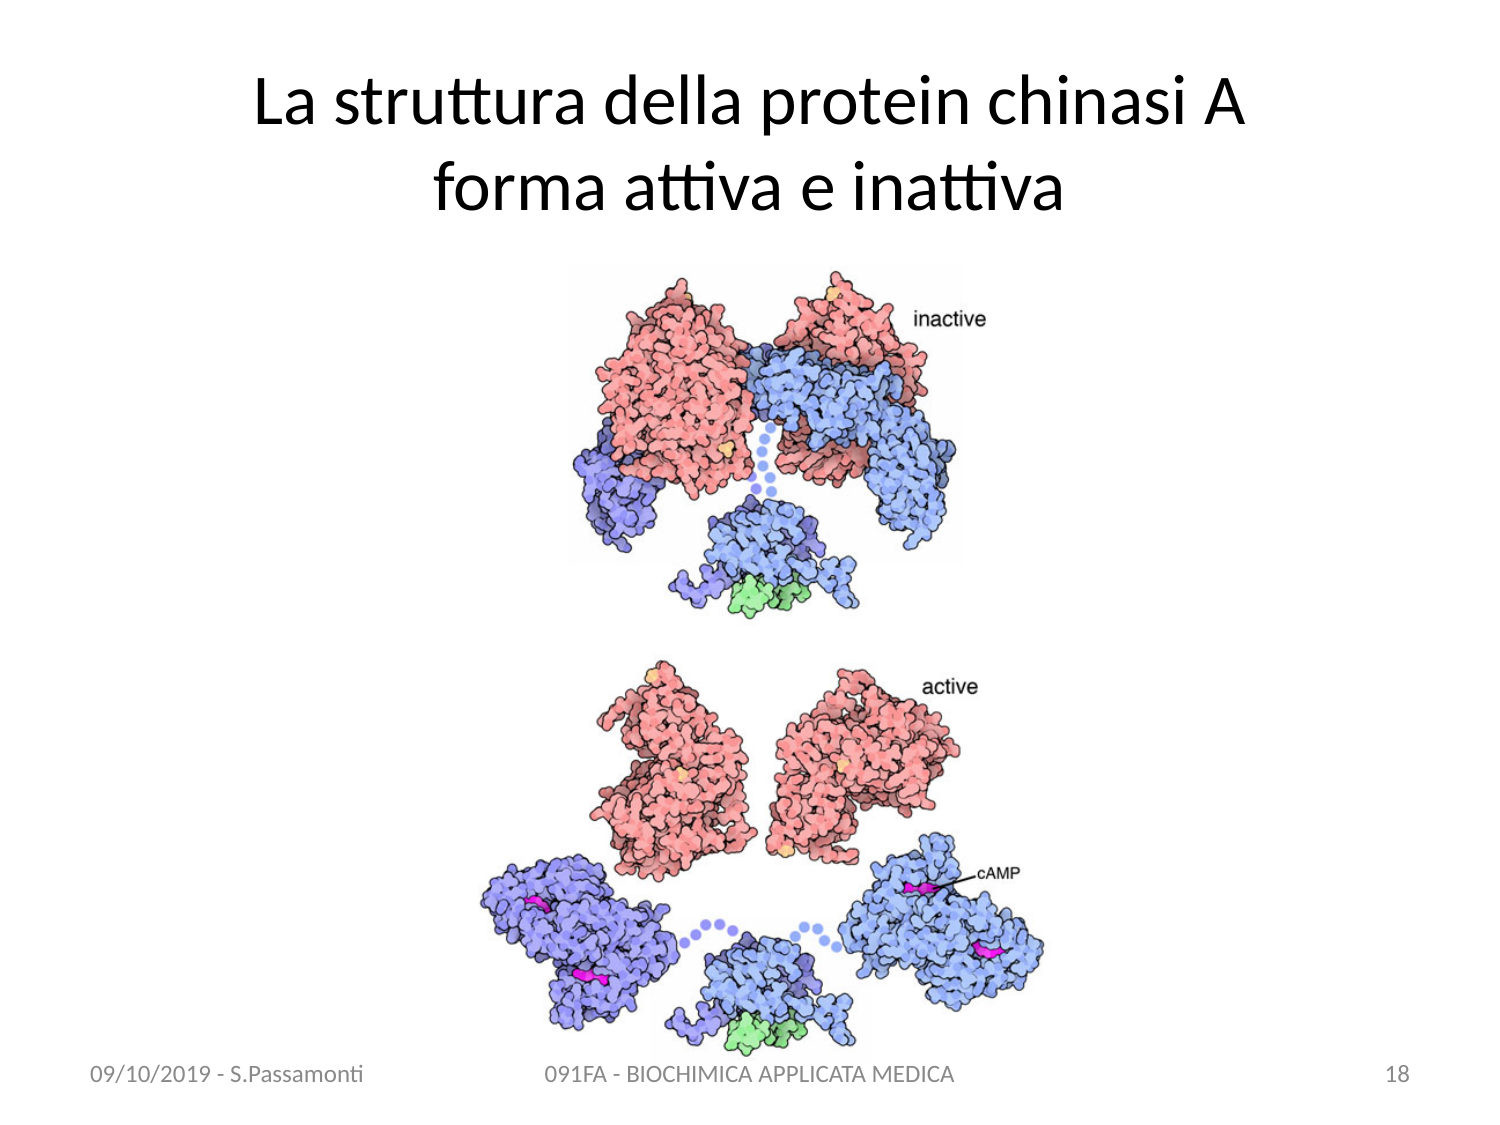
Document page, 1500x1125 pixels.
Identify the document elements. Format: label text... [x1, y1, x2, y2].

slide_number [75, 1042, 425, 1103]
title La struttura della protein chinasi A forma attiva e inattiva [75, 45, 1425, 233]
picture [469, 256, 1052, 1066]
slide_number 18 [1074, 1042, 1425, 1103]
footer 091FA - BIOCHIMICA APPLICATA MEDICA [512, 1073, 988, 1103]
